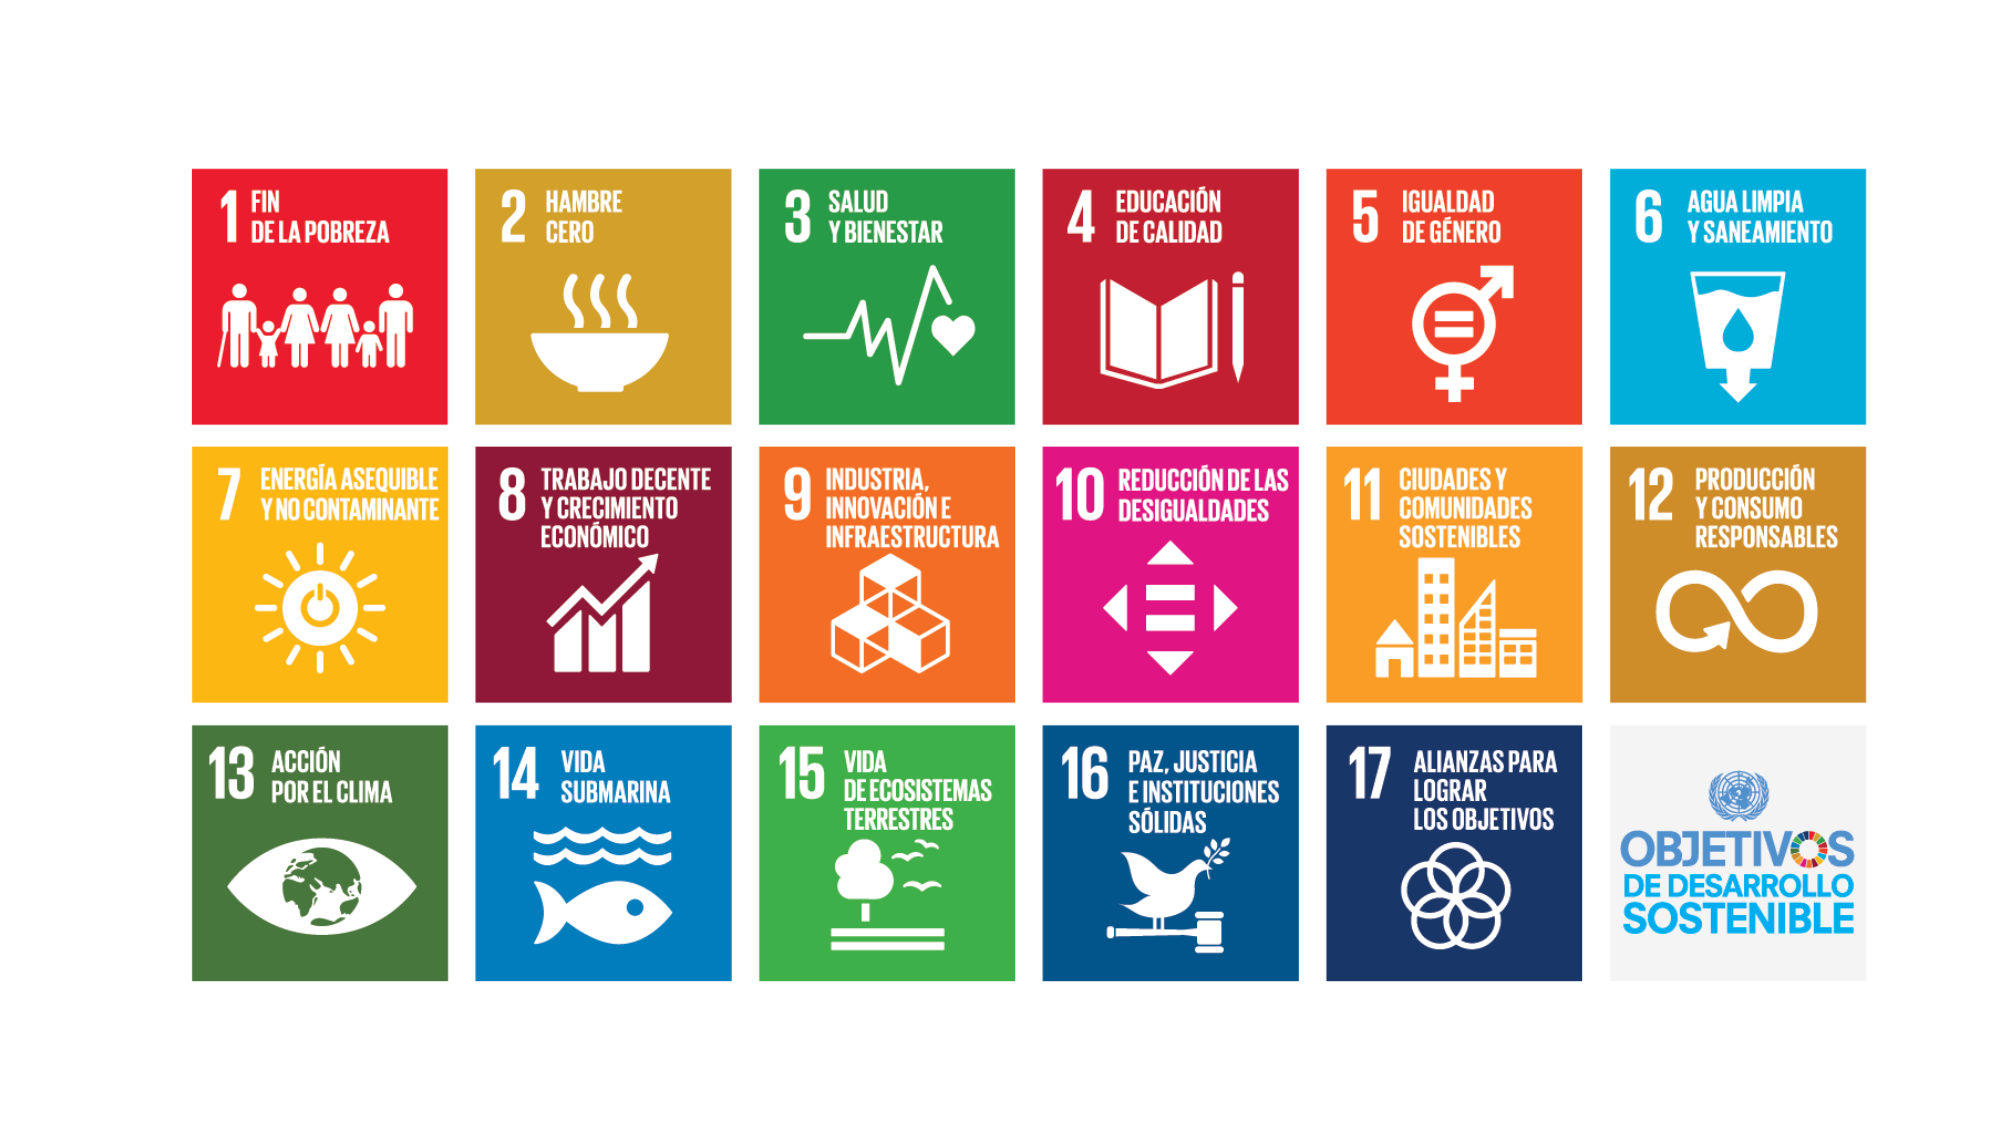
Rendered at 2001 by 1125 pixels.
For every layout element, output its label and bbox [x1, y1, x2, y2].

picture [112, 144, 1939, 1035]
